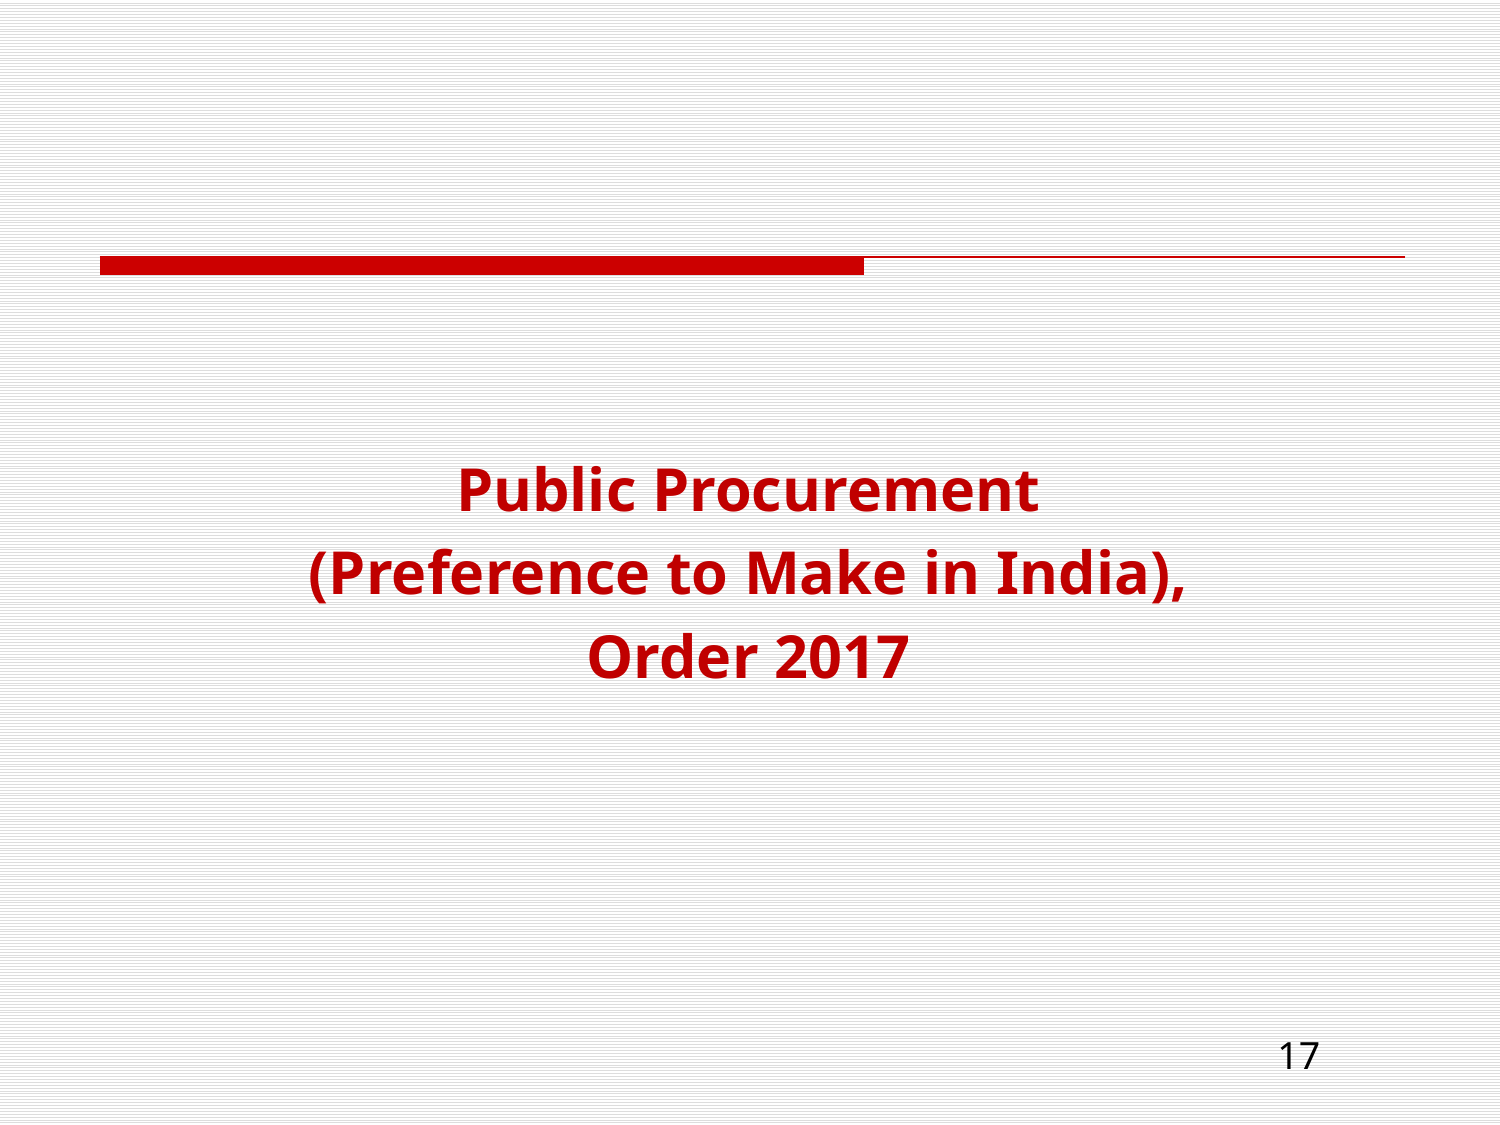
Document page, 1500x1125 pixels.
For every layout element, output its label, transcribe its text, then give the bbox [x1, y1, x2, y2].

list Public Procurement (Preference to Make in India), Order 2017 [62, 262, 1436, 1088]
